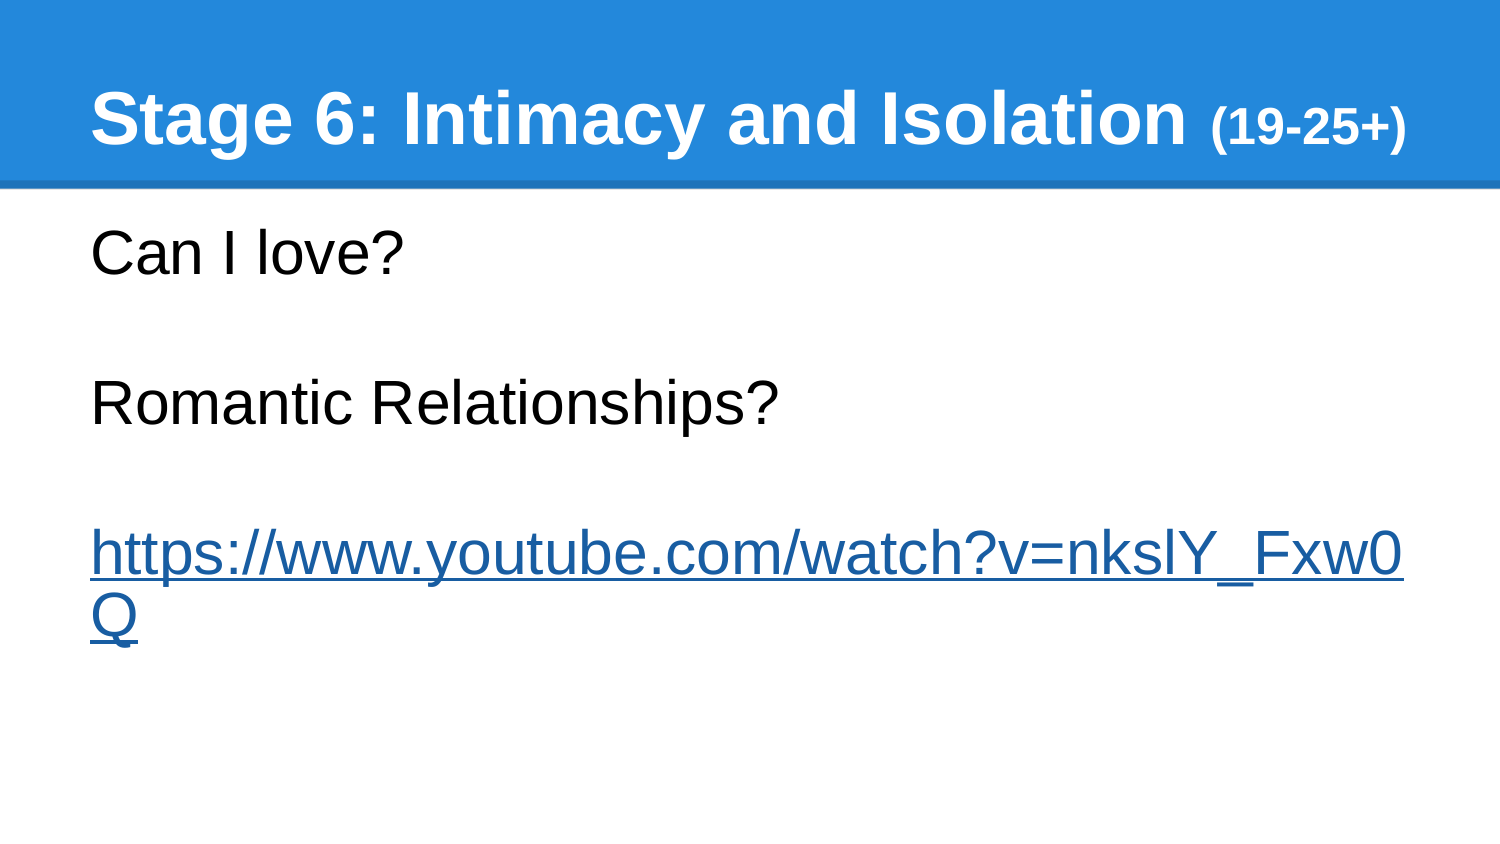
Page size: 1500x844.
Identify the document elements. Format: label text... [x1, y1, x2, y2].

list Can I love? Romantic Relationships? https://www.youtube.com/watch?v=nkslY_Fxw0Q [75, 196, 1425, 808]
title Stage 6: Intimacy and Isolation (19-25+) [75, 33, 1425, 175]
